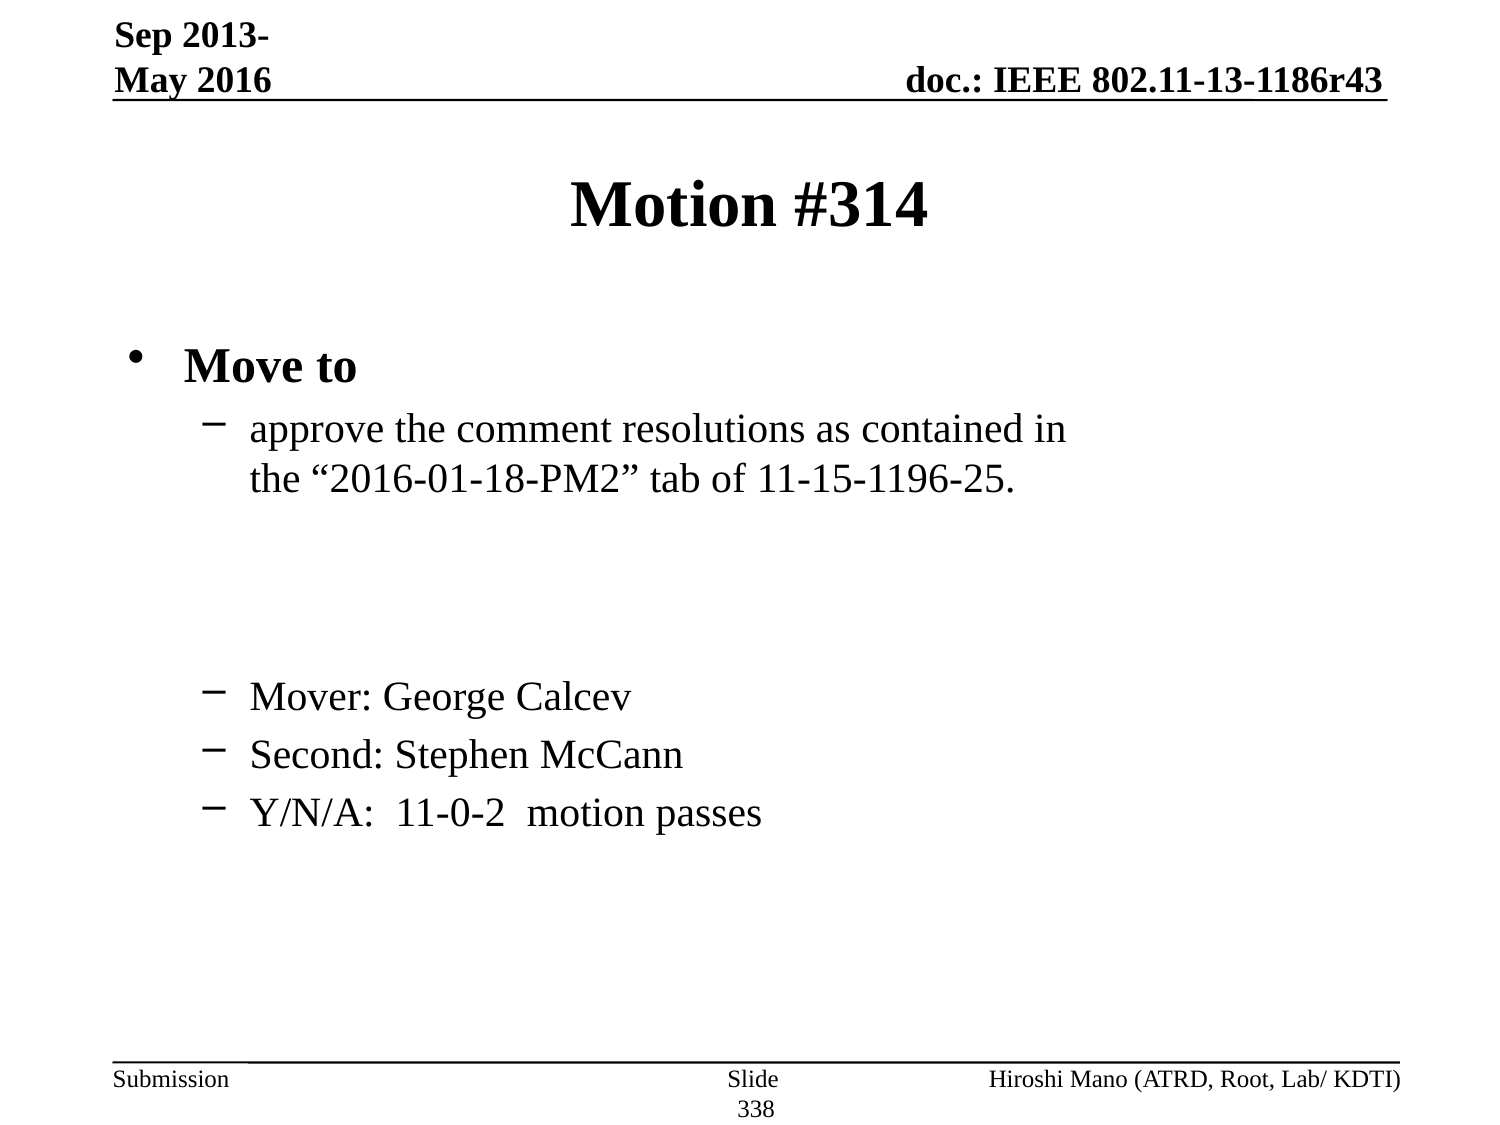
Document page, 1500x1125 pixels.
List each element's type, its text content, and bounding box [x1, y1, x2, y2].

list Move to approve the comment resolutions as contained in the “2016-01-18-PM2” tab of 11-15-1196-25. Mover: George Calcev Second: Stephen McCann Y/N/A: 11-0-2 motion passes [112, 324, 1388, 1001]
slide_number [114, 54, 273, 101]
slide_number Slide 338 [712, 1061, 800, 1093]
title Motion #314 [112, 112, 1388, 288]
footer Hiroshi Mano (ATRD, Root, Lab/ KDTI) [984, 1061, 1402, 1093]
